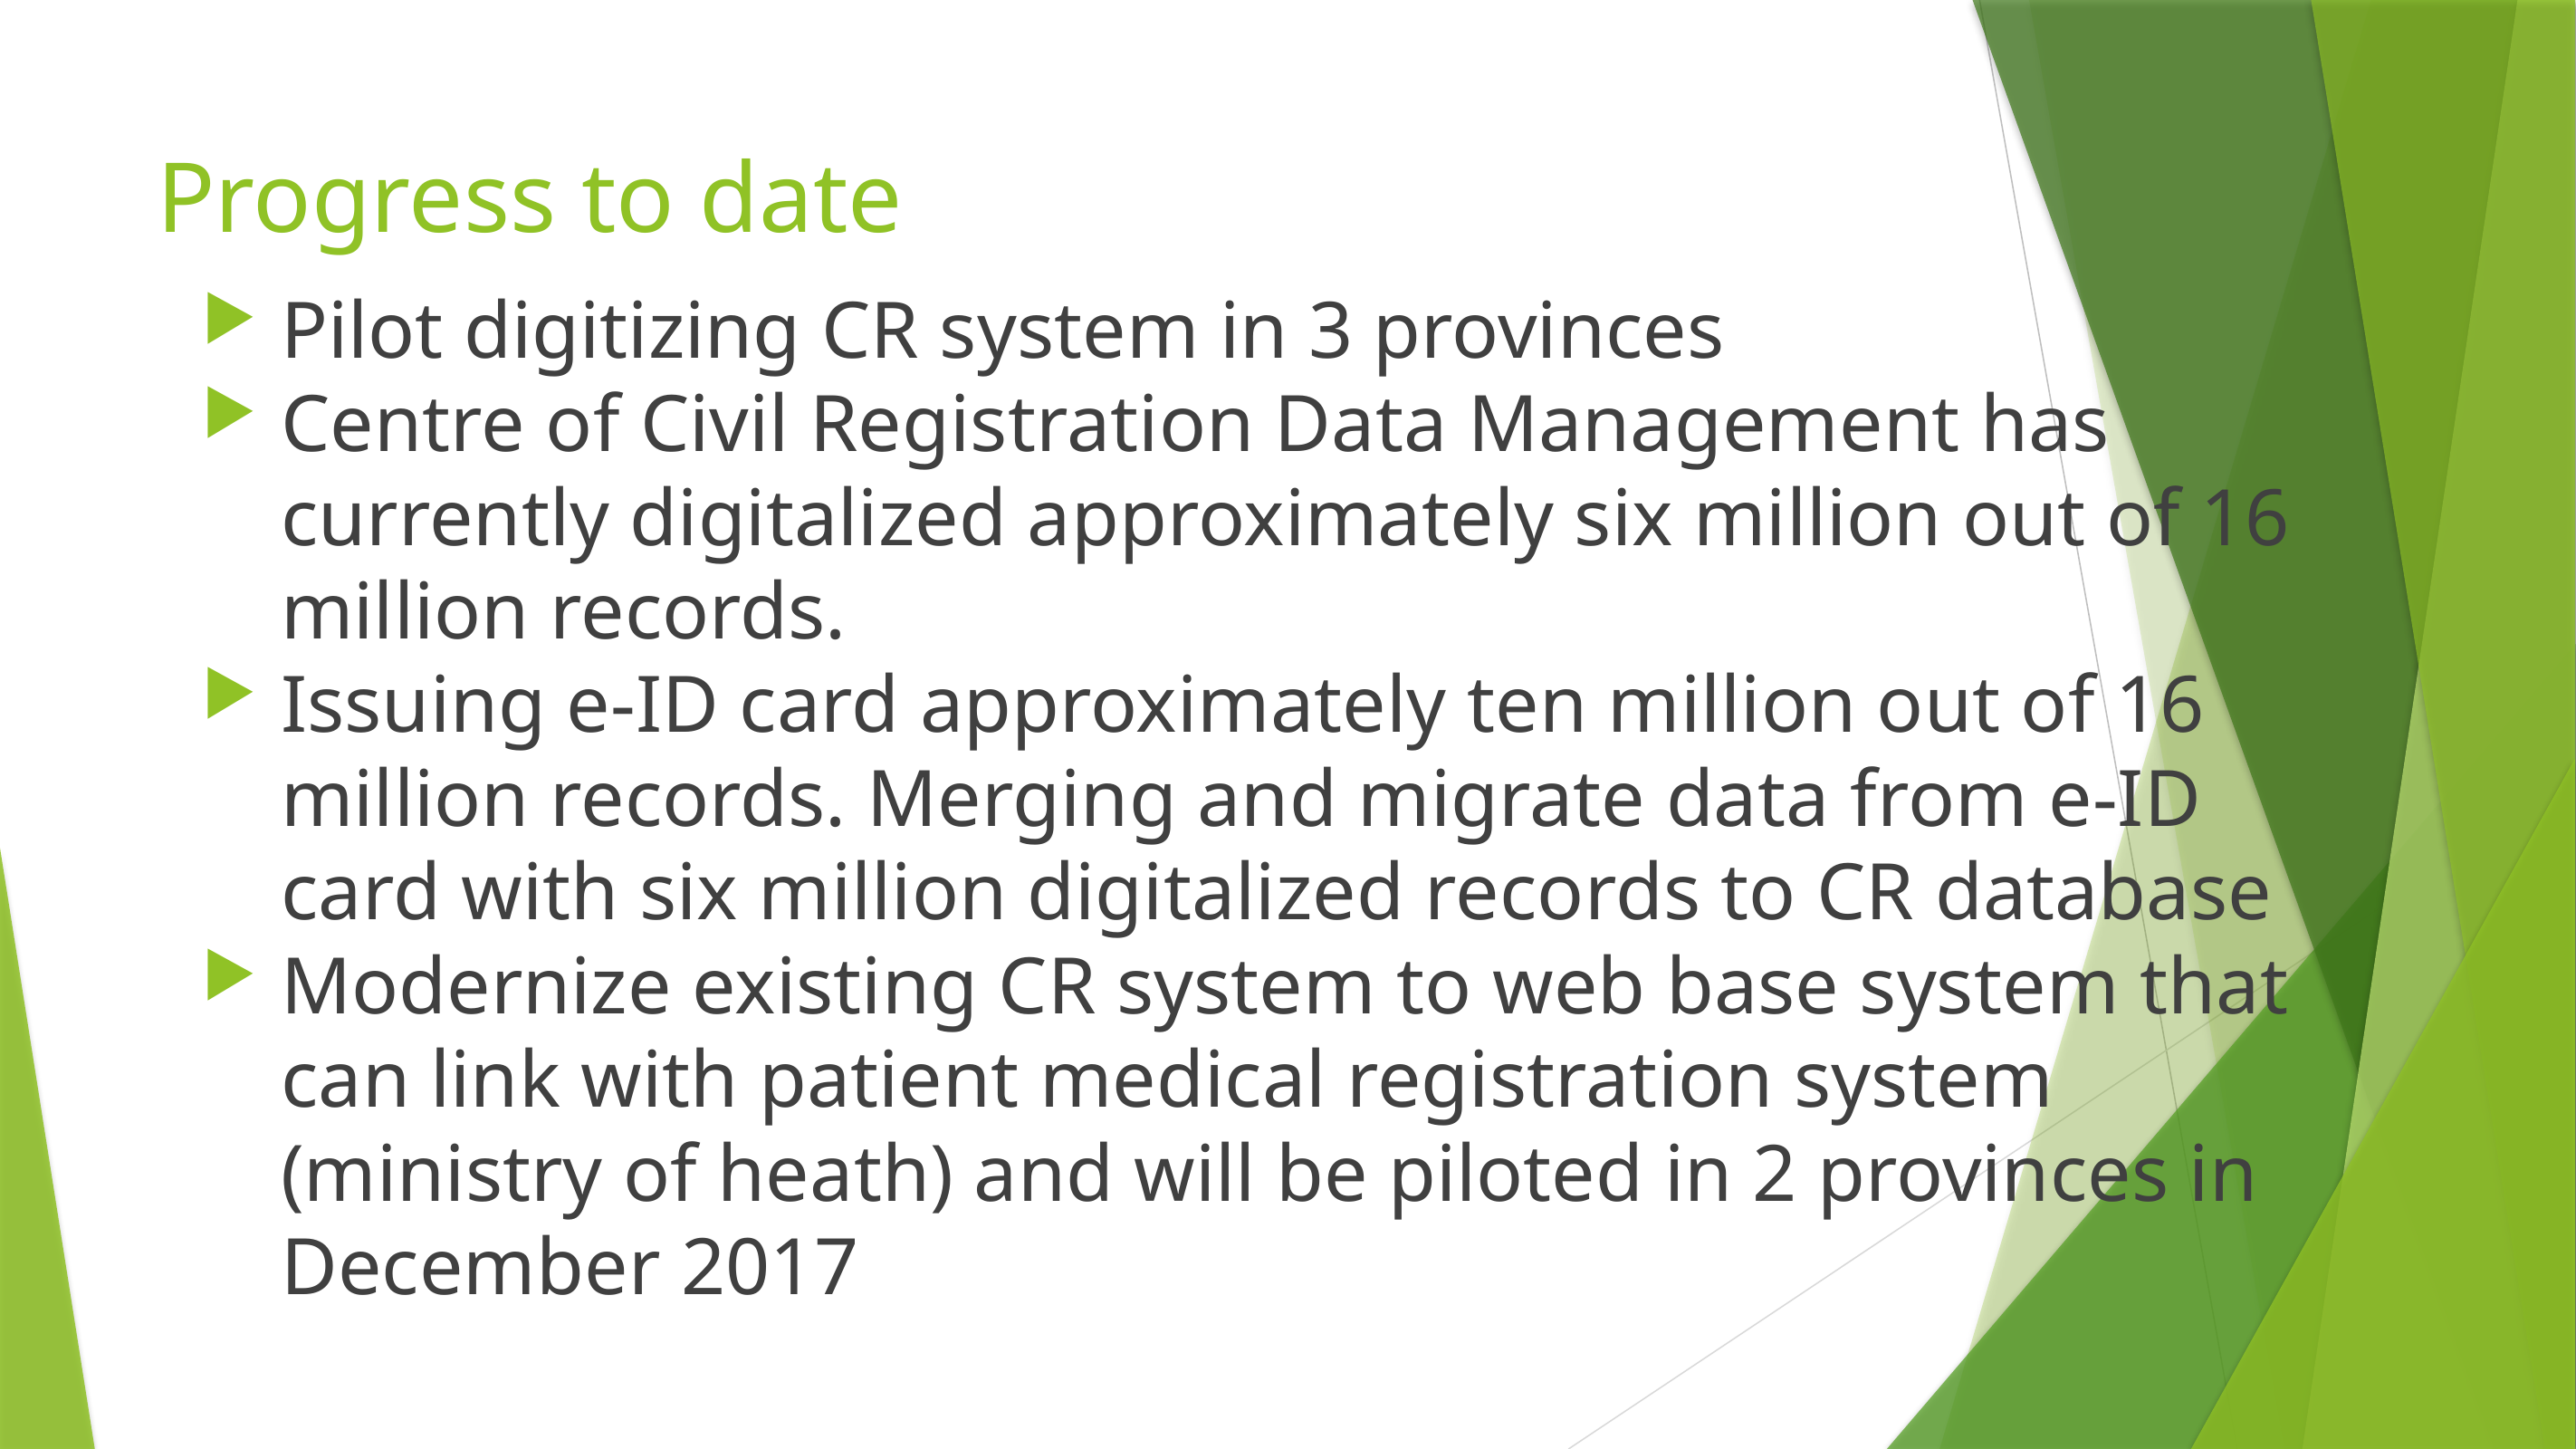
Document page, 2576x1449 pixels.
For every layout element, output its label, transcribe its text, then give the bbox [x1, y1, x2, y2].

title Progress to date [143, 129, 1959, 408]
list Pilot digitizing CR system in 3 provinces Centre of Civil Registration Data Management has currently digitalized approximately six million out of 16 million records. Issuing e-ID card approximately ten million out of 16 million records. Merging and migrate data from e-ID card with six million digitalized records to CR database Modernize existing CR system to web base system that can link with patient medical registration system (ministry of heath) and will be piloted in 2 provinces in December 2017 [188, 273, 2388, 1333]
